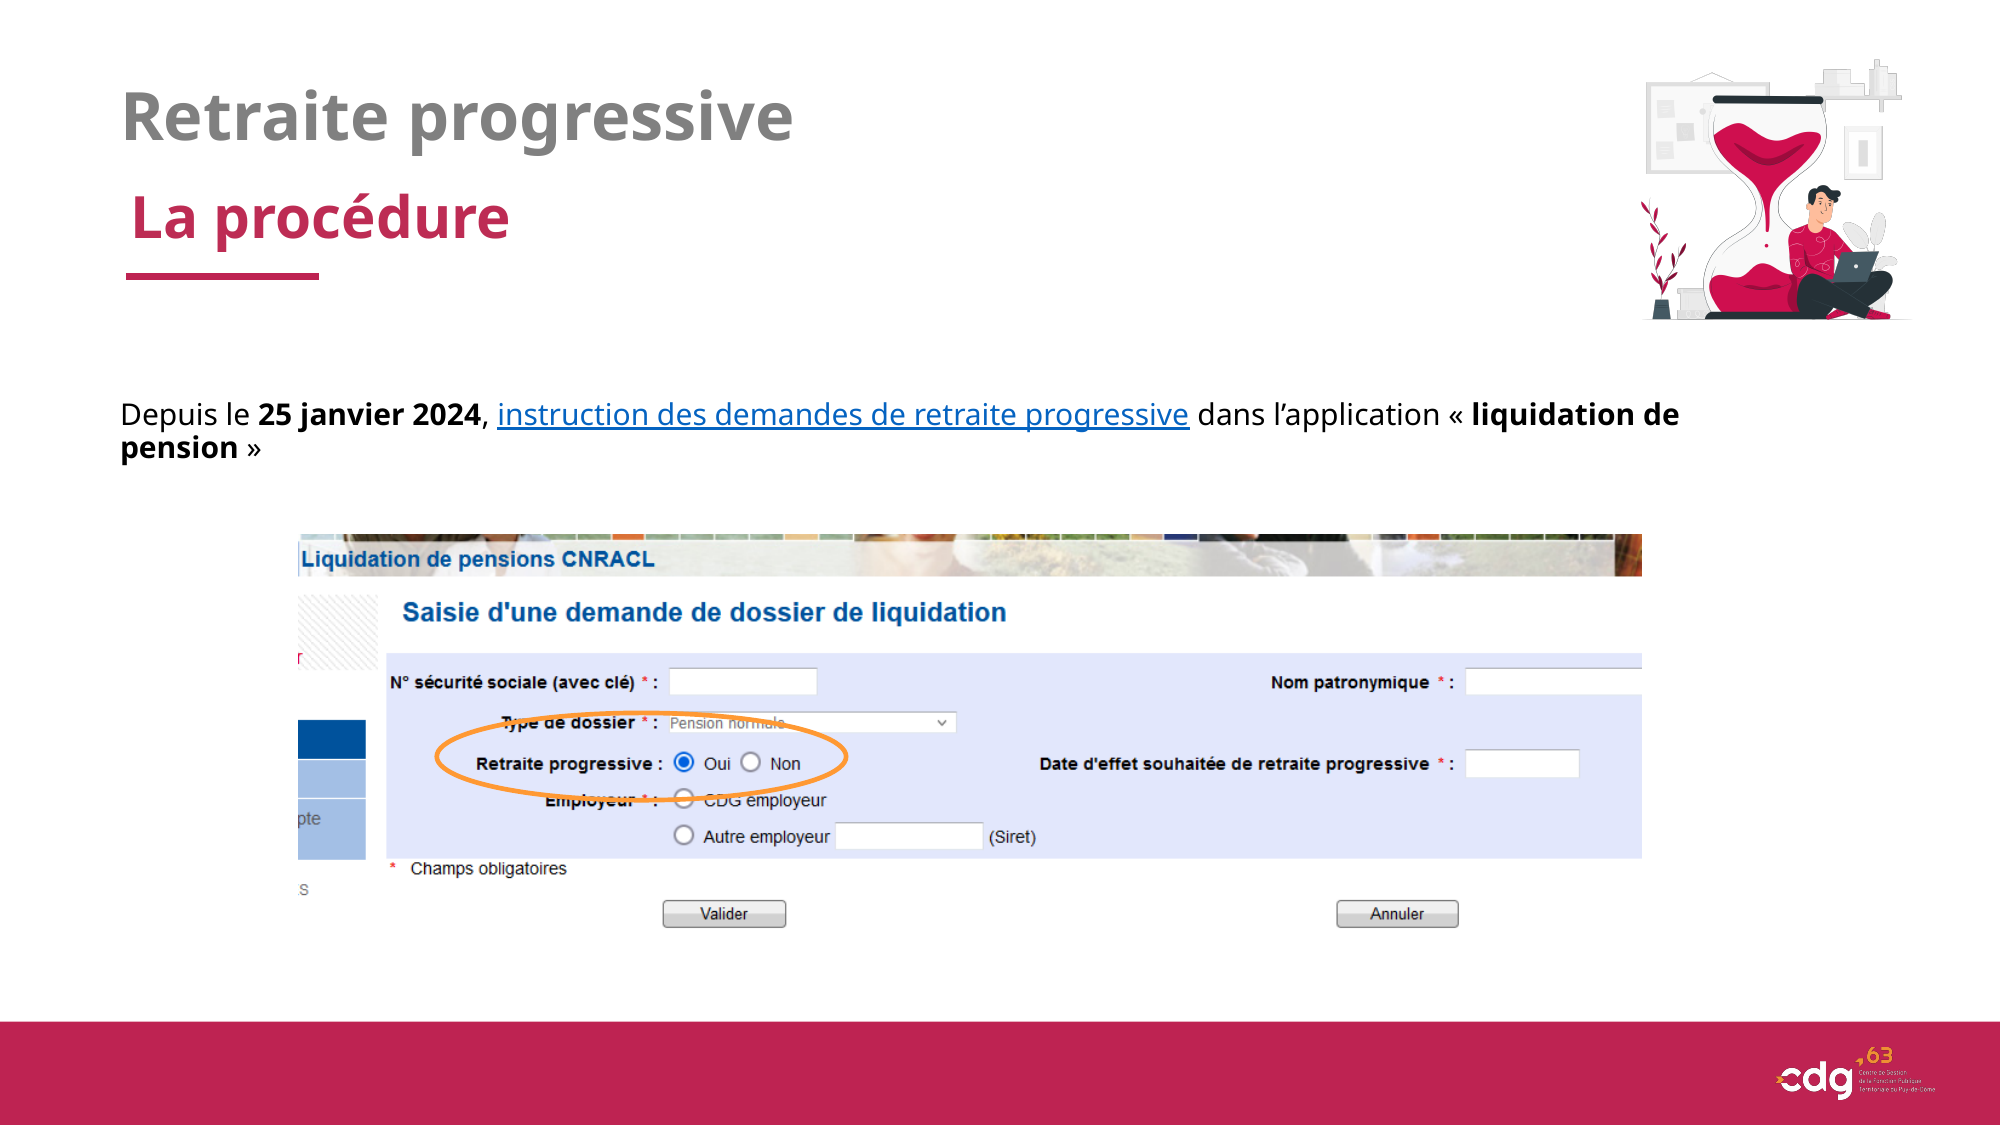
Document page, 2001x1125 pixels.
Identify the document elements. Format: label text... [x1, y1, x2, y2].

picture [1620, 34, 1928, 348]
list Retraite progressive [104, 75, 1017, 189]
list Depuis le 25 janvier 2024, instruction des demandes de retraite progressive dans l’application « liquidation de pension » [104, 388, 1840, 473]
picture [298, 534, 1642, 939]
picture [1775, 1047, 1935, 1100]
list La procédure [115, 180, 1494, 259]
